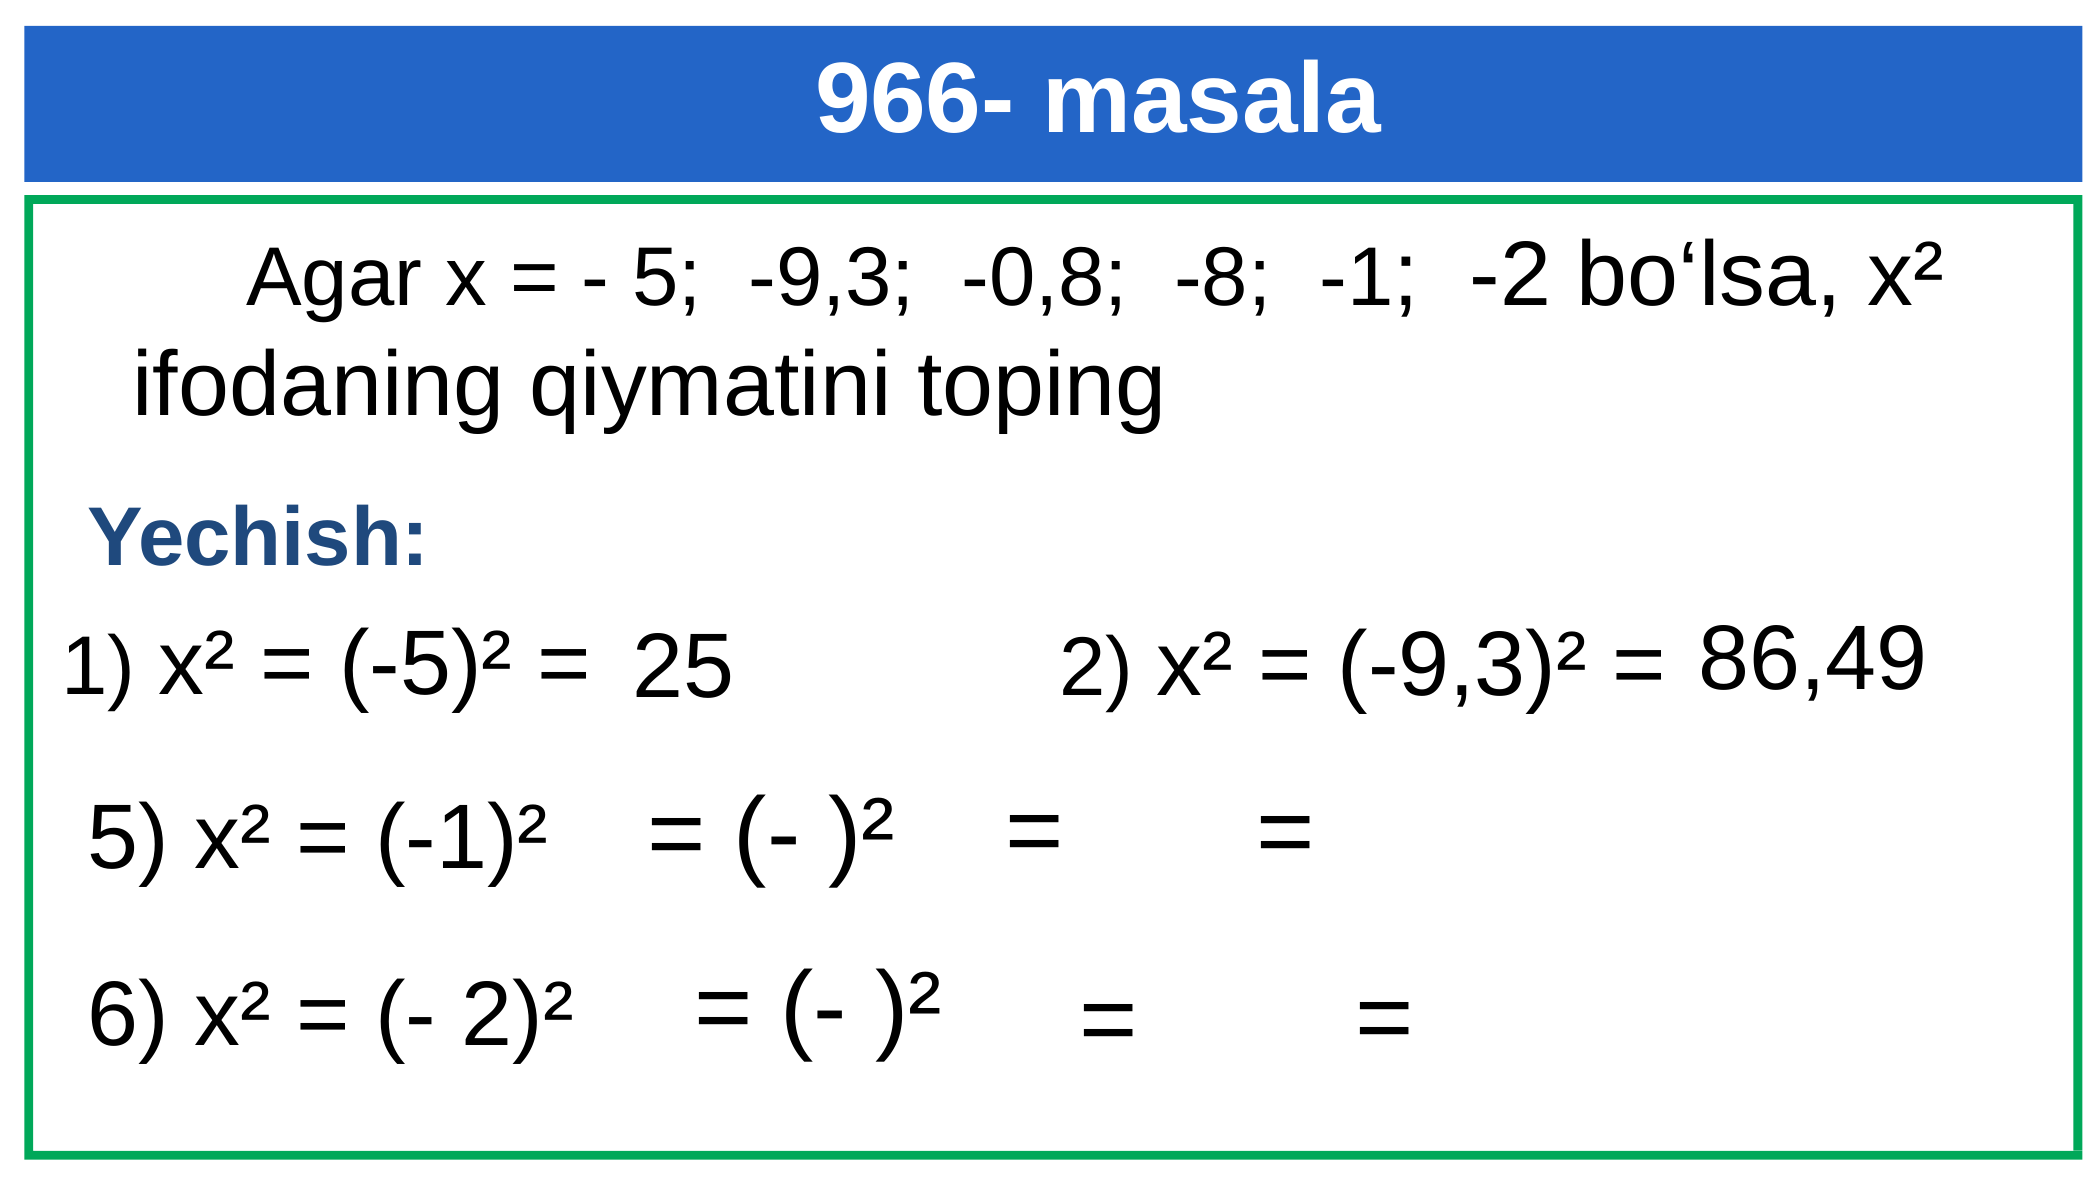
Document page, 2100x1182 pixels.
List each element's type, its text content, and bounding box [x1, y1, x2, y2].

text_box 1) x² = (-5)² = [46, 595, 684, 721]
text_box 25 [617, 598, 750, 724]
text_box 86,49 [1683, 590, 1943, 715]
text_box 2) x² = (-9,3)² = [1044, 596, 1682, 721]
text_box Yechish: [49, 475, 519, 590]
text_box 966- masala [100, 25, 2068, 160]
